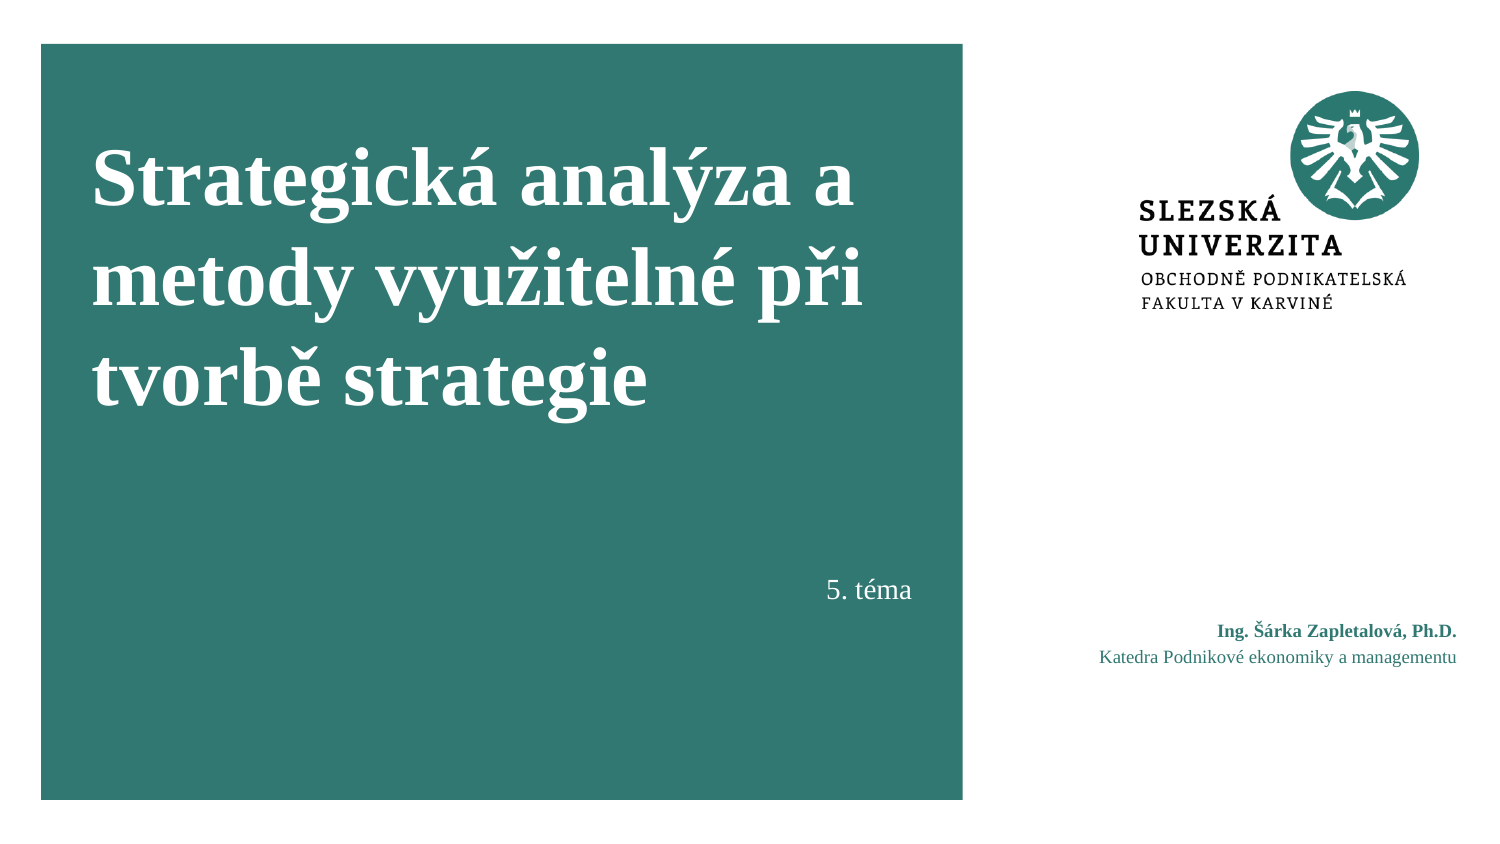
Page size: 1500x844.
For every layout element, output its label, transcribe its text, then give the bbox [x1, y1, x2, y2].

text_box [39, 42, 965, 802]
subtitle 5. téma [289, 528, 928, 753]
text_box Ing. Šárka Zapletalová, Ph.D. Katedra Podnikové ekonomiky a managementu [1080, 610, 1472, 800]
picture [1139, 90, 1419, 309]
title Strategická analýza a metody využitelné při tvorbě strategie [76, 114, 916, 470]
